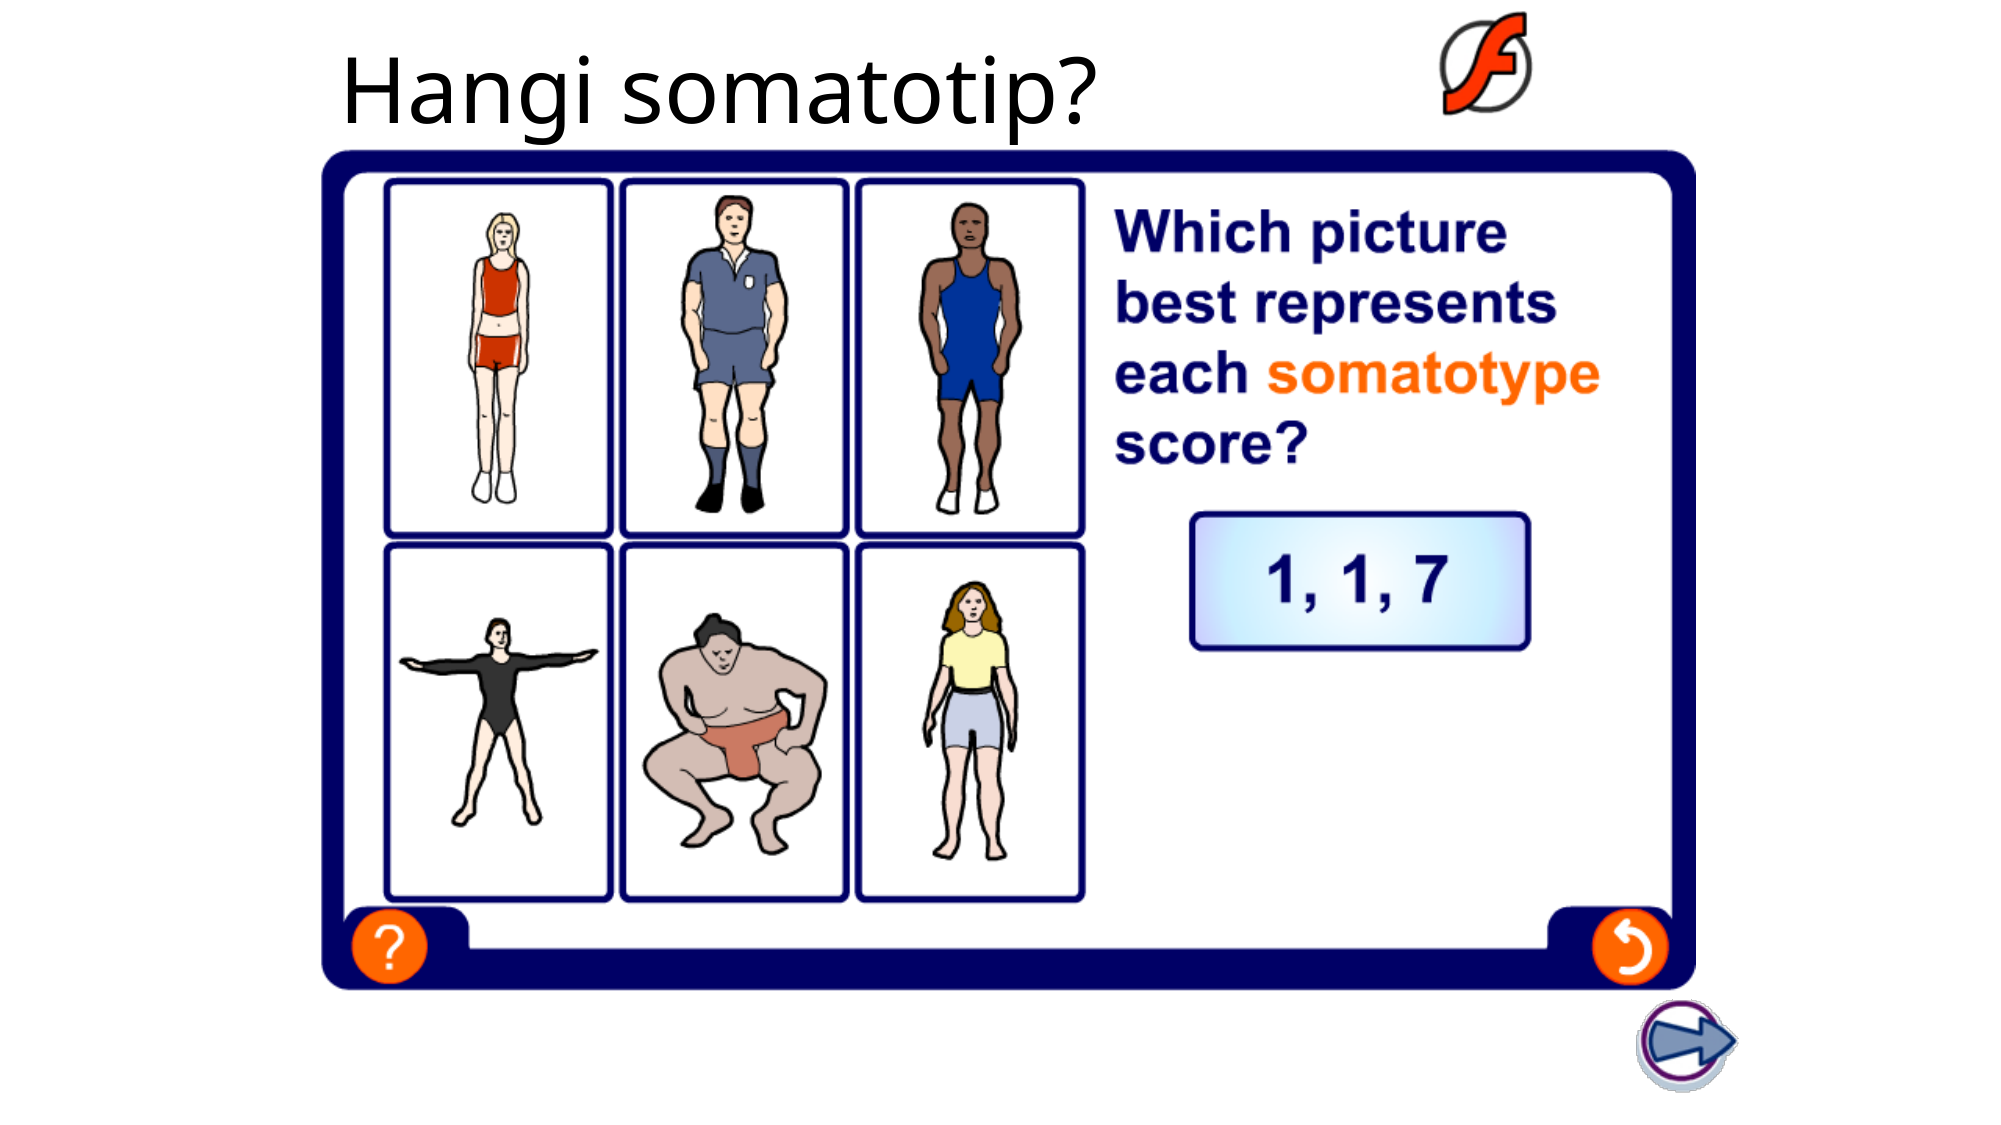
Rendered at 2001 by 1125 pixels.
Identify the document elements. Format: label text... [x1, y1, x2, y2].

title Hangi somatotip? [324, 0, 1675, 147]
picture [1437, 10, 1535, 118]
picture [1635, 999, 1739, 1094]
